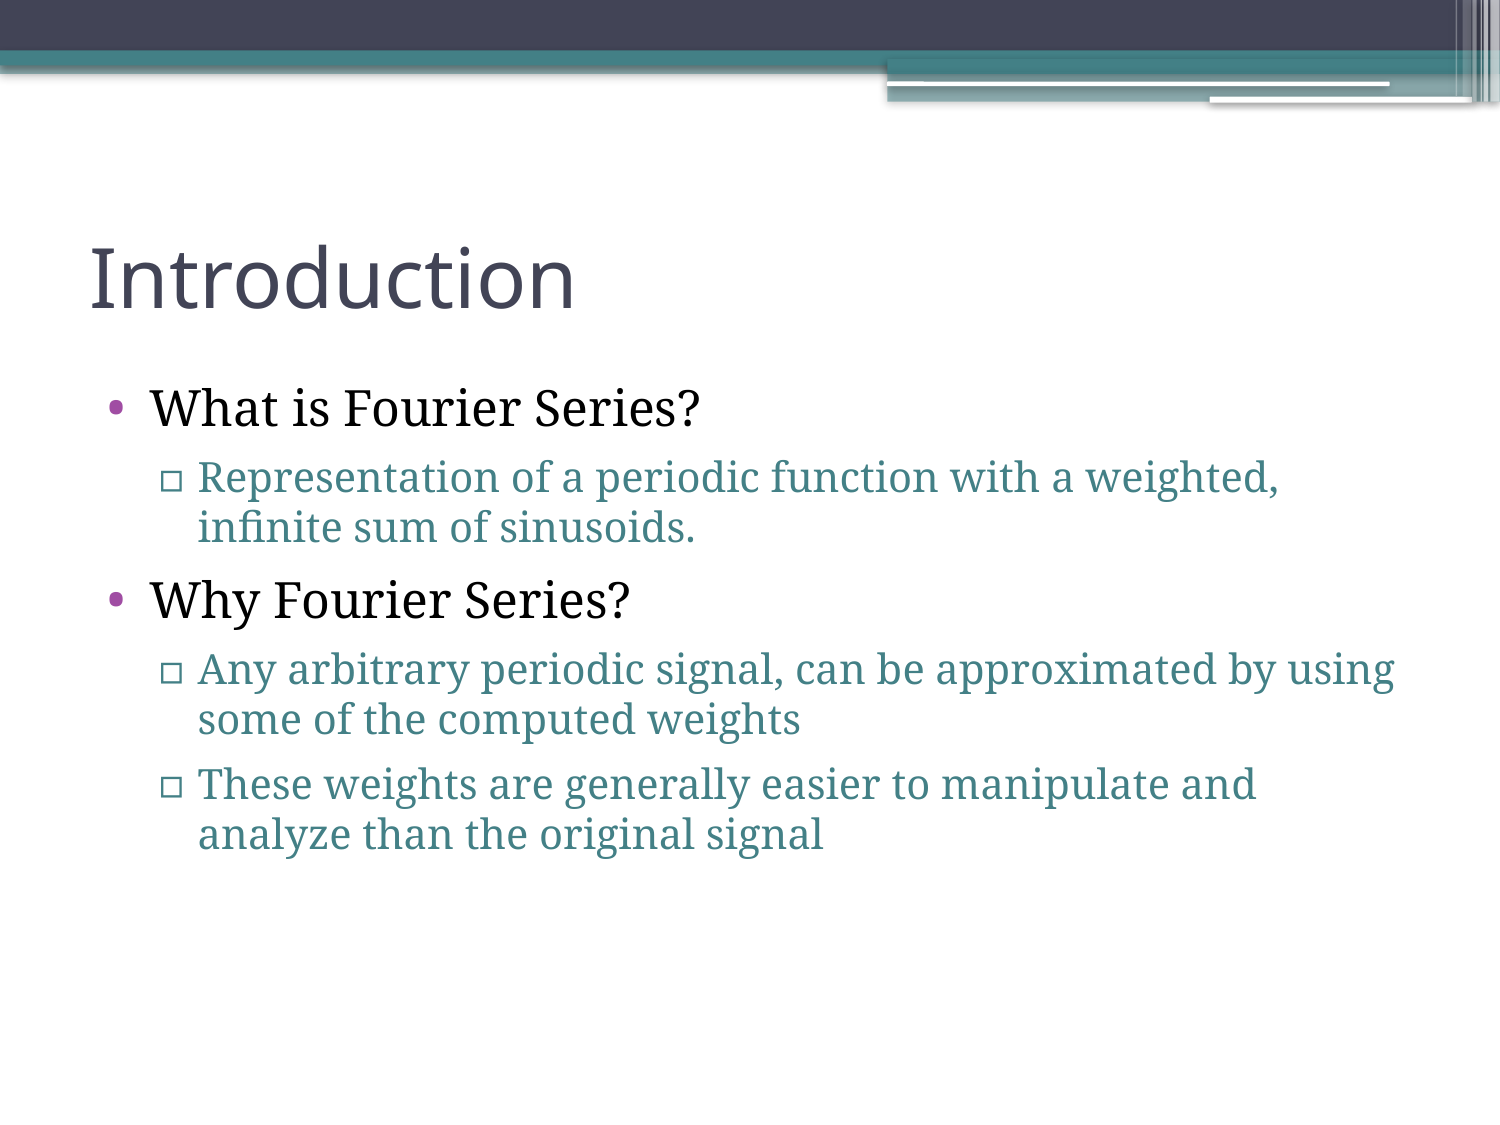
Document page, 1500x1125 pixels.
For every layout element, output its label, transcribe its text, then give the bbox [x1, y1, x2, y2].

title Introduction [75, 187, 1425, 363]
list What is Fourier Series? Representation of a periodic function with a weighted, infinite sum of sinusoids. Why Fourier Series? Any arbitrary periodic signal, can be approximated by using some of the computed weights These weights are generally easier to manipulate and analyze than the original signal [75, 368, 1425, 1079]
